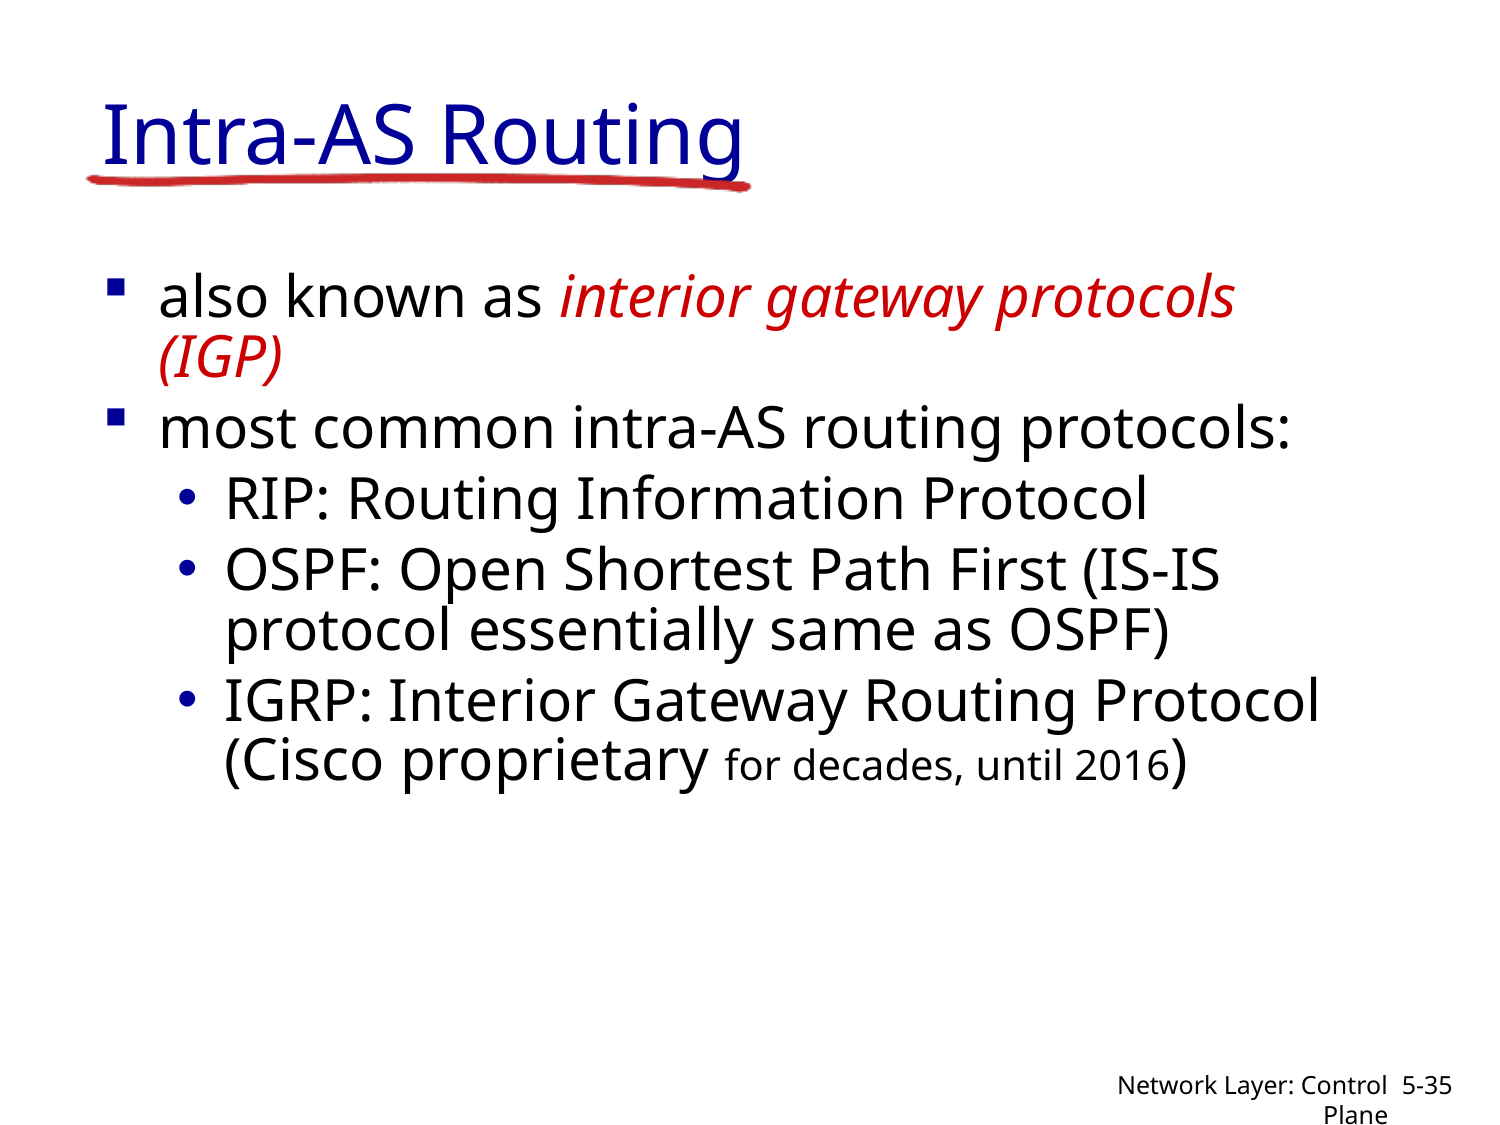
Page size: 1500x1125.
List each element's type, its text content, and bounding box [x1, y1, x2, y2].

list also known as interior gateway protocols (IGP) most common intra-AS routing protocols: RIP: Routing Information Protocol OSPF: Open Shortest Path First (IS-IS protocol essentially same as OSPF) IGRP: Interior Gateway Routing Protocol (Cisco proprietary for decades, until 2016) [87, 262, 1363, 1025]
footer Network Layer: Control Plane [1045, 1062, 1404, 1102]
slide_number 5-35 [1387, 1062, 1478, 1107]
title Intra-AS Routing [87, 37, 1363, 225]
picture [83, 168, 759, 198]
